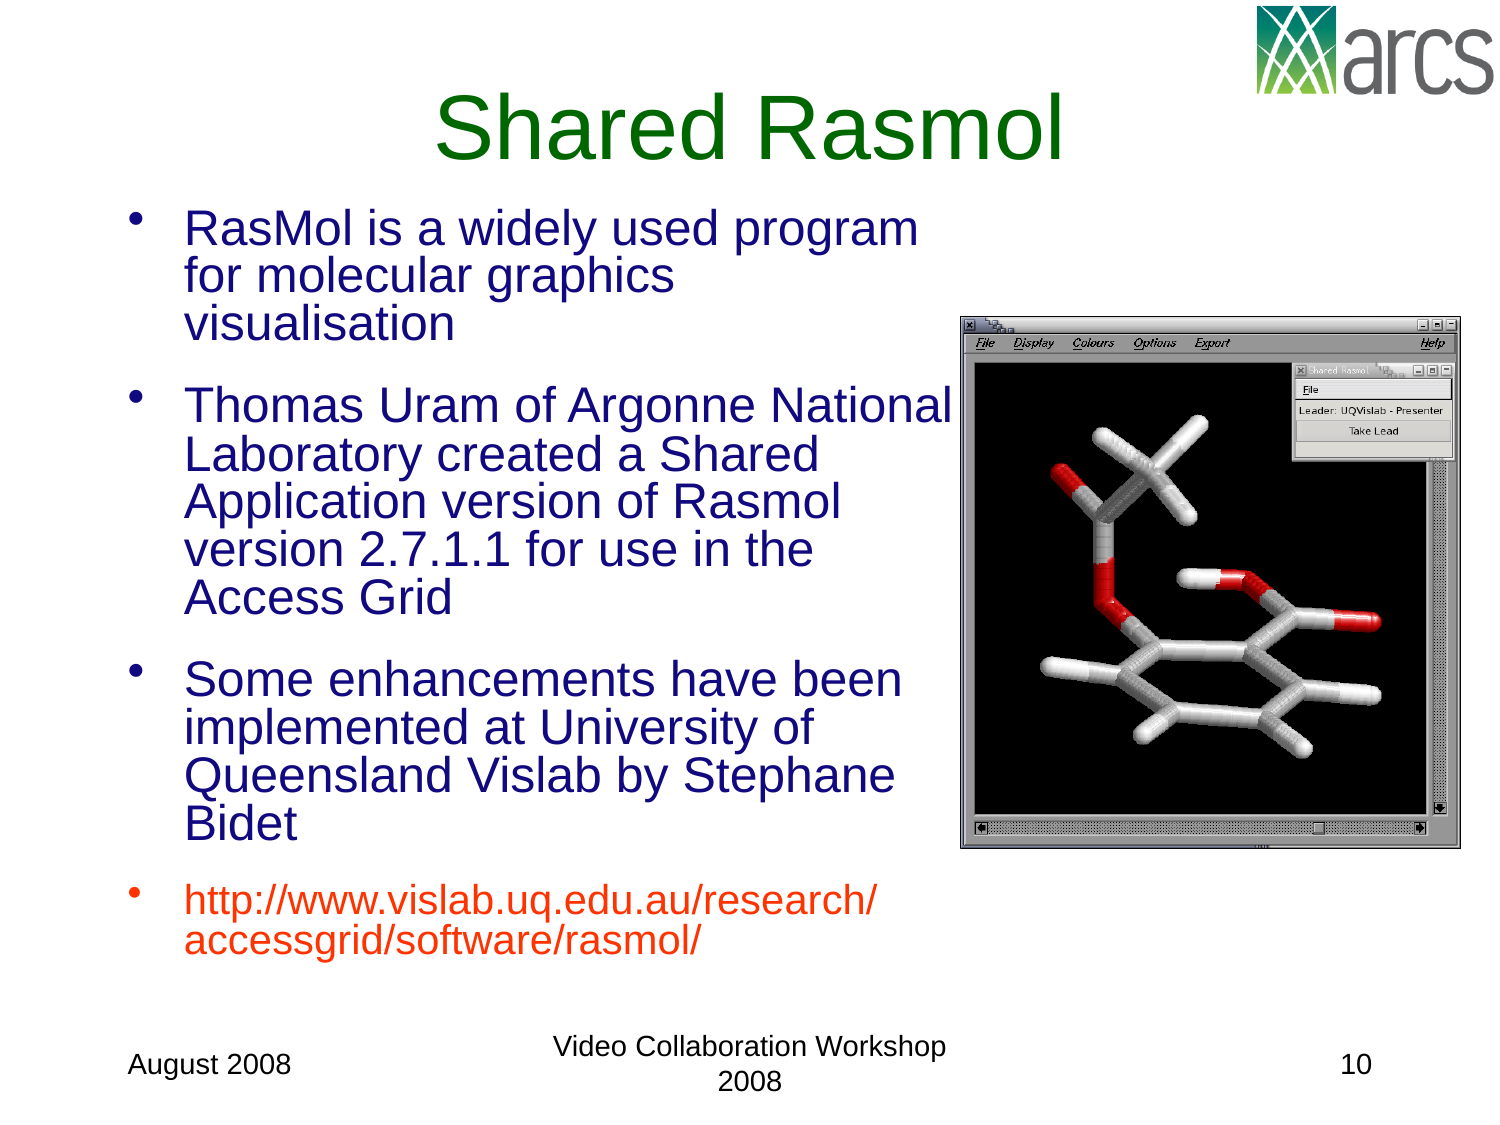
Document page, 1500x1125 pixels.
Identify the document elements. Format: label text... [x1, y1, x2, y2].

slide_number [112, 1024, 426, 1101]
footer Video Collaboration Workshop 2008 [512, 1024, 988, 1101]
slide_number 10 [1074, 1024, 1388, 1101]
list RasMol is a widely used program for molecular graphics visualisation Thomas Uram of Argonne National Laboratory created a Shared Application version of Rasmol version 2.7.1.1 for use in the Access Grid Some enhancements have been implemented at University of Queensland Vislab by Stephane Bidet http://www.vislab.uq.edu.au/research/accessgrid/software/rasmol/ [112, 198, 973, 1001]
picture [1250, 0, 1500, 101]
picture [960, 316, 1462, 849]
title Shared Rasmol [112, 58, 1388, 188]
